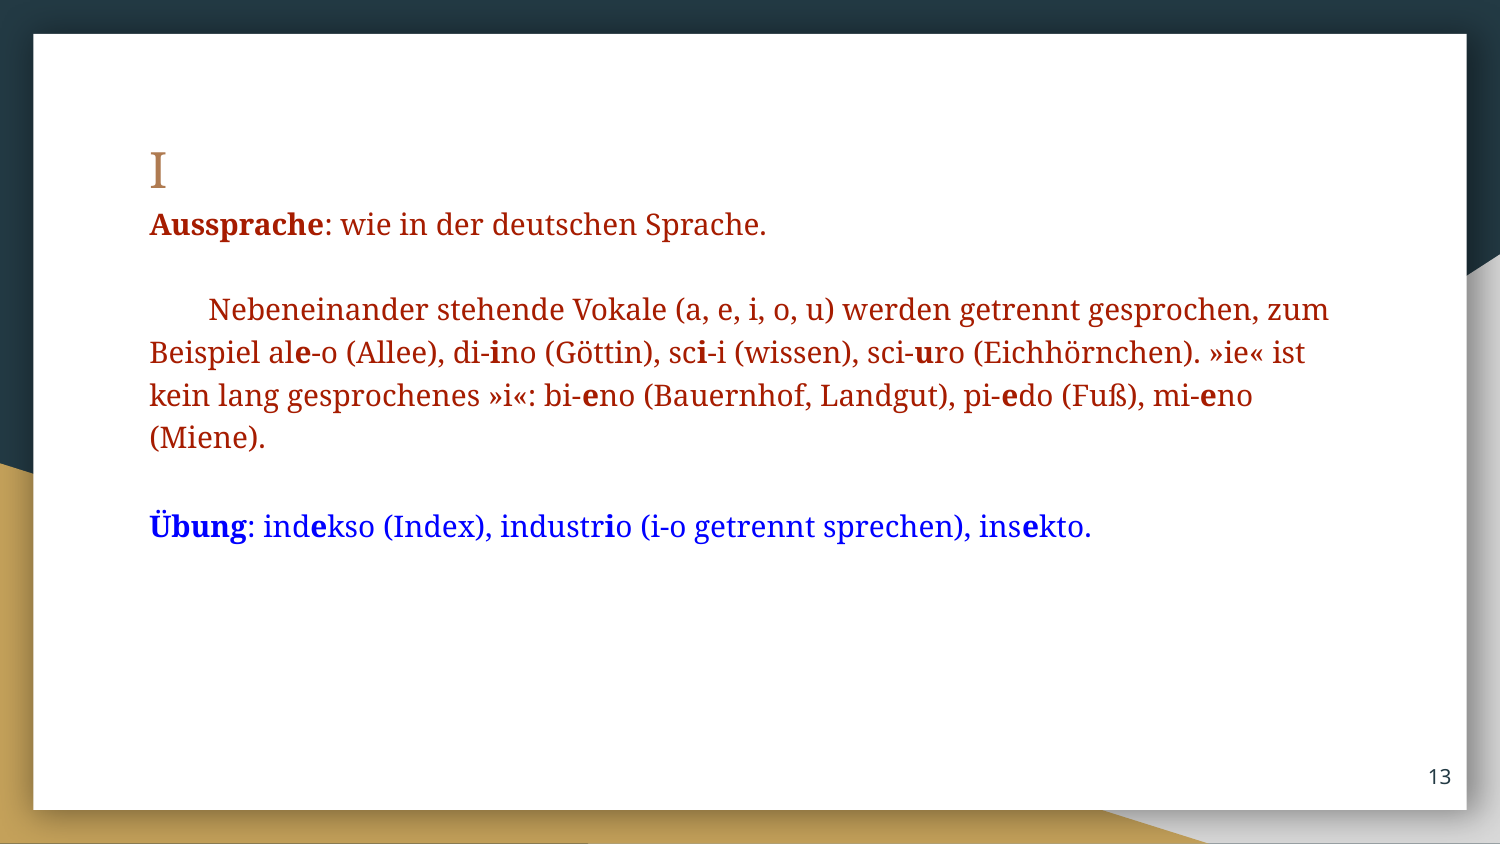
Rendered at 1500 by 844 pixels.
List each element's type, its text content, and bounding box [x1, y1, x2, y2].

list I Aussprache: wie in der deutschen Sprache. Nebeneinander stehende Vokale (a, e, i, o, u) werden getrennt gesprochen, zum Beispiel ale-o (Allee), di-ino (Göttin), sci-i (wissen), sci-uro (Eichhörnchen). »ie« ist kein lang gesprochenes »i«: bi-eno (Bauernhof, Landgut), pi-edo (Fuß), mi-eno (Miene). Übung: indekso (Index), industrio (i-o getrennt sprechen), insekto. [134, 111, 1366, 746]
slide_number ‹#› [1376, 745, 1467, 810]
